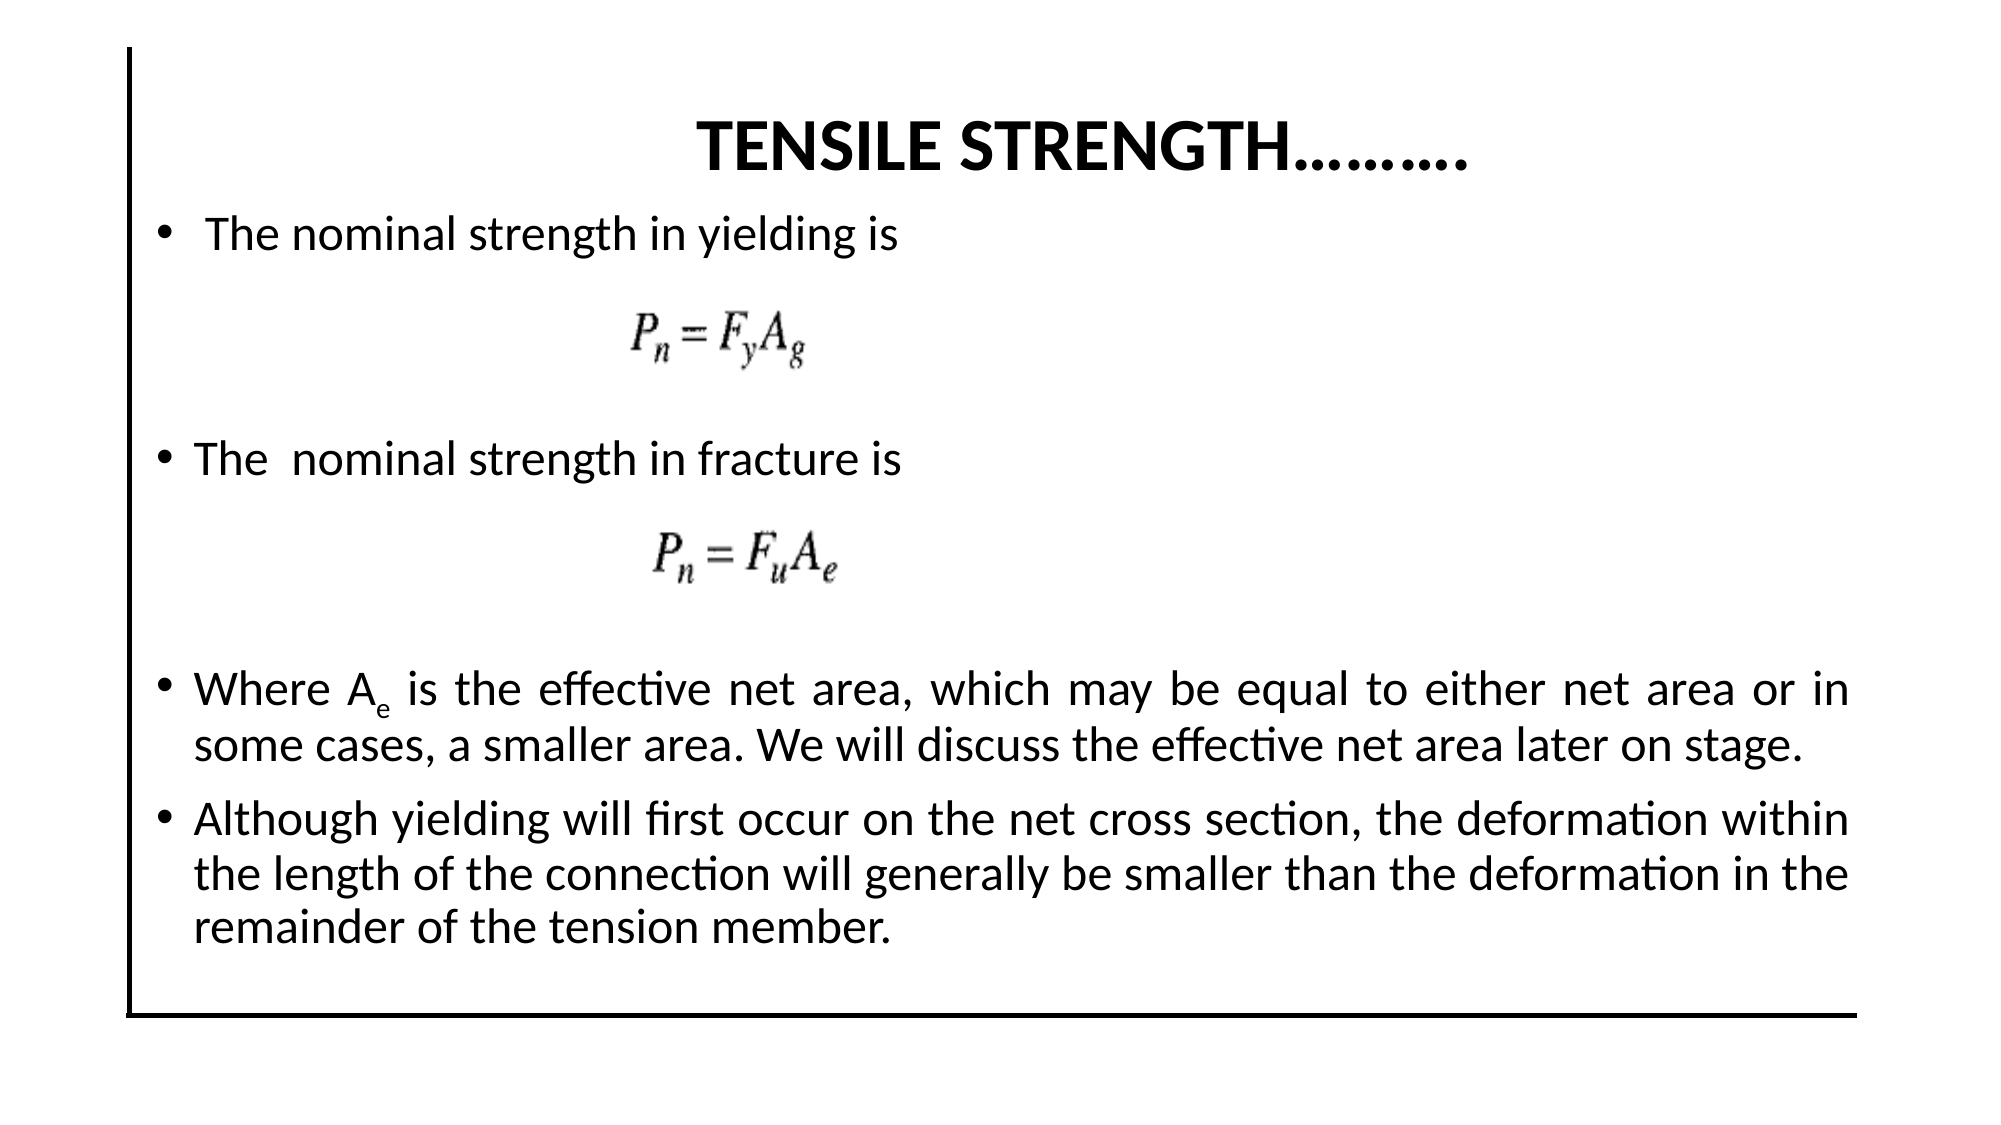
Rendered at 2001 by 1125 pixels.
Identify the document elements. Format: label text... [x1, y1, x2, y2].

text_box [130, 46, 138, 914]
list TENSILE STRENGTH………. The nominal strength in yielding is The nominal strength in fracture is Where Ae is the effective net area, which may be equal to either net area or in some cases, a smaller area. We will discuss the effective net area later on stage. Although yielding will first occur on the net cross section, the deformation within the length of the connection will generally be smaller than the deformation in the remainder of the tension member. [140, 22, 1867, 991]
picture [553, 282, 863, 394]
picture [612, 492, 926, 616]
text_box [125, 46, 129, 914]
